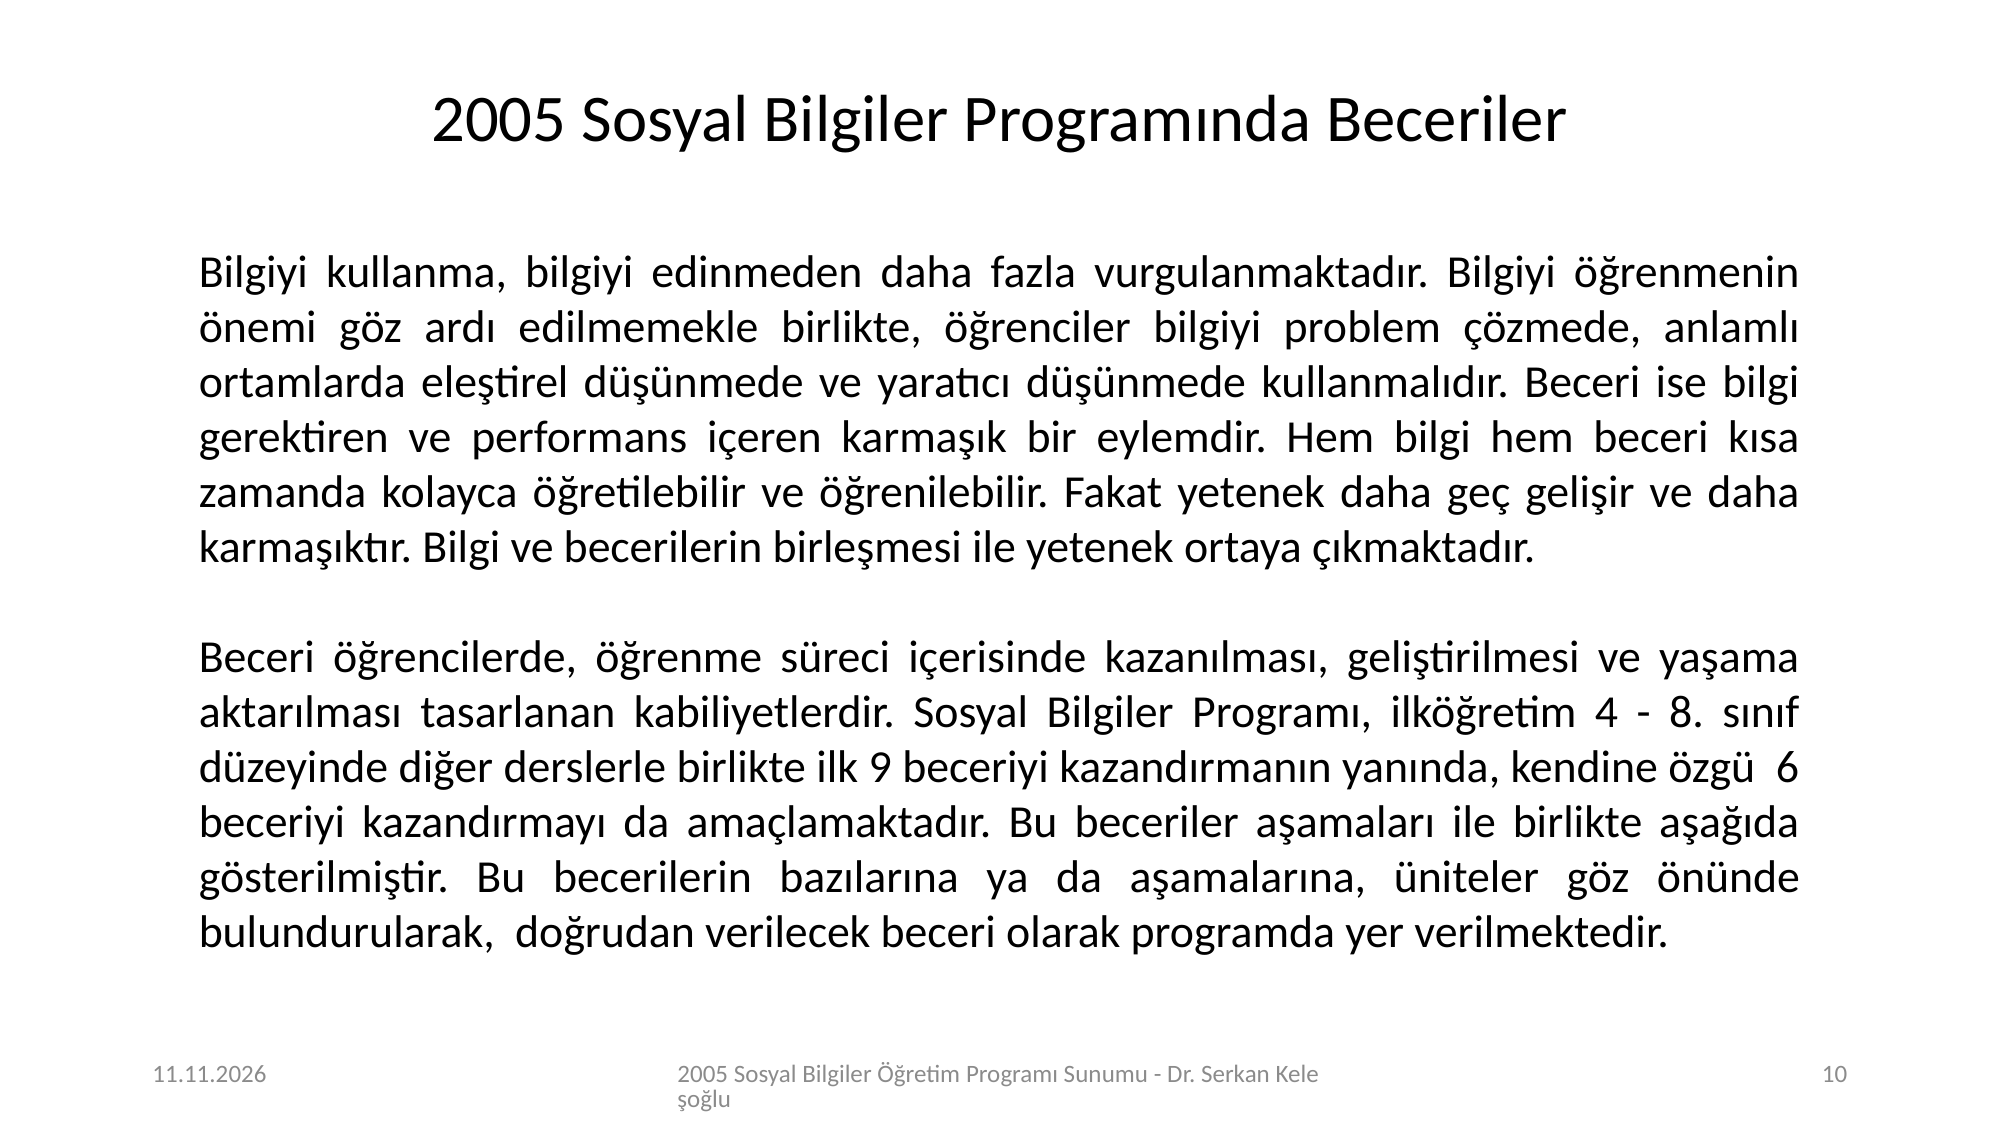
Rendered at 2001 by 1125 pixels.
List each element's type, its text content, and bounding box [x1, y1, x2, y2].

text_box 2005 Sosyal Bilgiler Programında Beceriler [416, 67, 1584, 163]
text_box Bilgiyi kullanma, bilgiyi edinmeden daha fazla vurgulanmaktadır. Bilgiyi öğrenmenin önemi göz ardı edilmemekle birlikte, öğrenciler bilgiyi problem çözmede, anlamlı ortamlarda eleştirel düşünmede ve yaratıcı düşünmede kullanmalıdır. Beceri ise bilgi gerektiren ve performans içeren karmaşık bir eylemdir. Hem bilgi hem beceri kısa zamanda kolayca öğretilebilir ve öğrenilebilir. Fakat yetenek daha geç gelişir ve daha karmaşıktır. Bilgi ve becerilerin birleşmesi ile yetenek ortaya çıkmaktadır. Beceri öğrencilerde, öğrenme süreci içerisinde kazanılması, geliştirilmesi ve yaşama aktarılması tasarlanan kabiliyetlerdir. Sosyal Bilgiler Programı, ilköğretim 4 - 8. sınıf düzeyinde diğer derslerle birlikte ilk 9 beceriyi kazandırmanın yanında, kendine özgü 6 beceriyi kazandırmayı da amaçlamaktadır. Bu beceriler aşamaları ile birlikte aşağıda gösterilmiştir. Bu becerilerin bazılarına ya da aşamalarına, üniteler göz önünde bulundurularak, doğrudan verilecek beceri olarak programda yer verilmektedir. [184, 234, 1816, 965]
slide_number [137, 1042, 588, 1103]
footer 2005 Sosyal Bilgiler Öğretim Programı Sunumu - Dr. Serkan Keleşoğlu [662, 1042, 1338, 1103]
slide_number 10 [1412, 1042, 1863, 1103]
